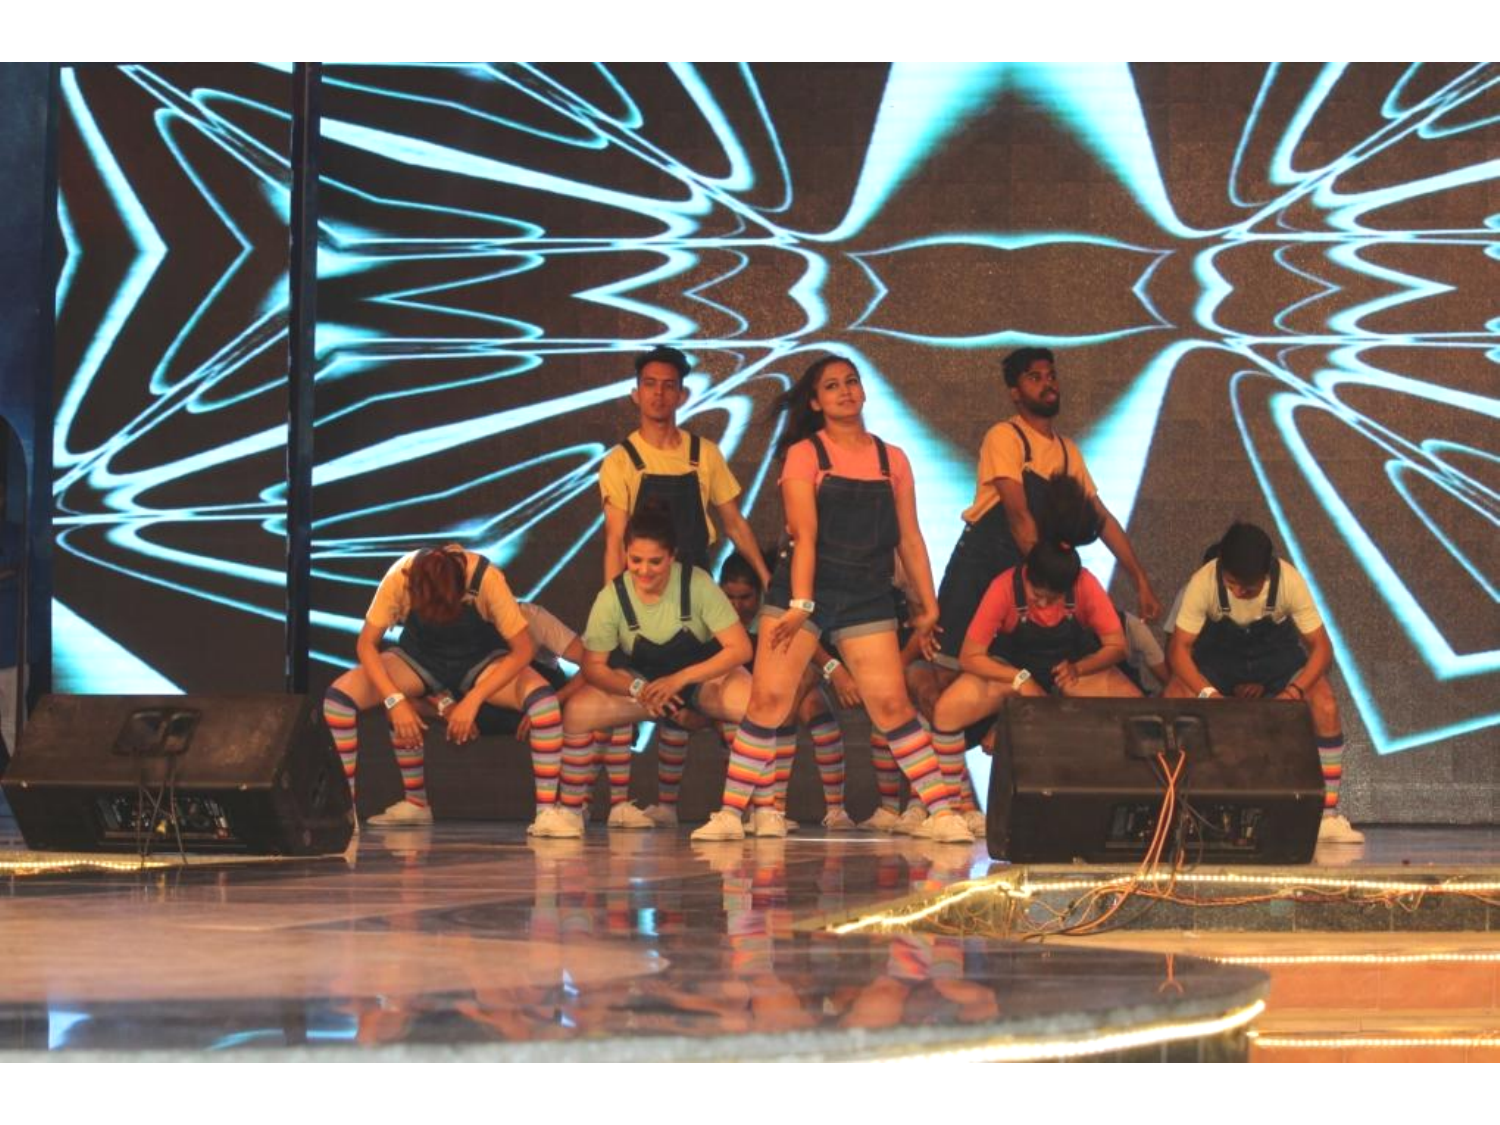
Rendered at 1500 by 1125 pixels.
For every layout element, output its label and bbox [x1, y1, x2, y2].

picture [0, 62, 1500, 1063]
